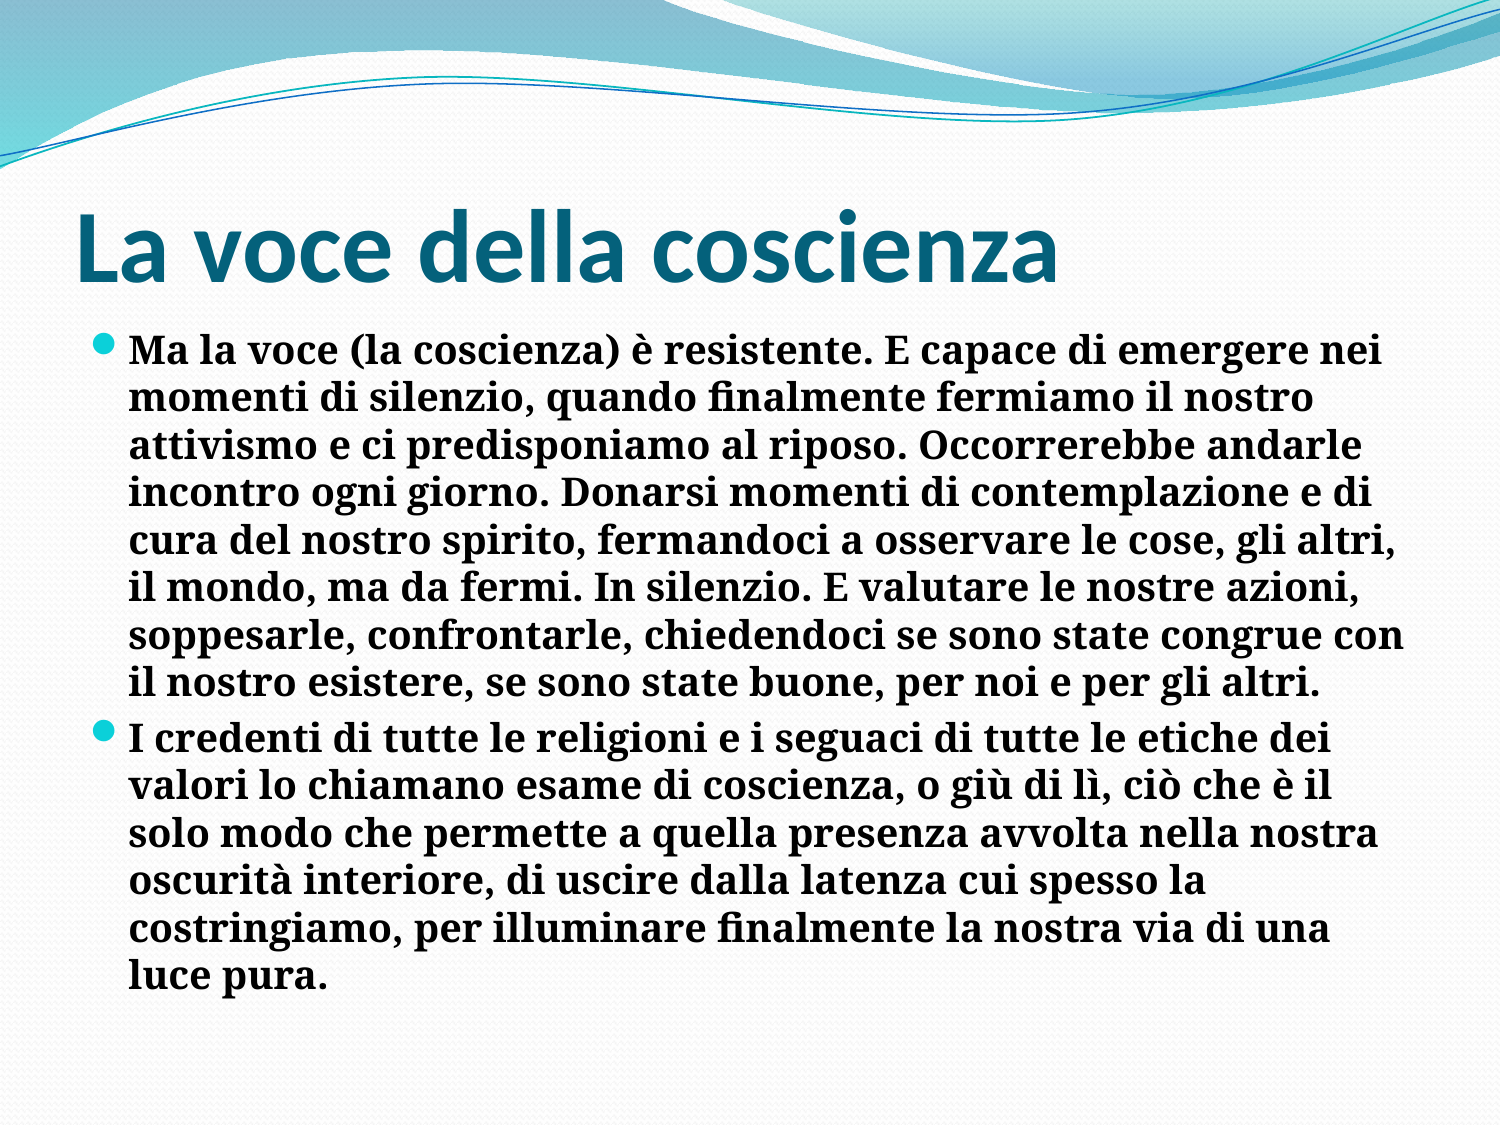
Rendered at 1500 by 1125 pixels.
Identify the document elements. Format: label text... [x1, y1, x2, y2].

list Ma la voce (la coscienza) è resistente. E capace di emergere nei momenti di silenzio, quando finalmente fermiamo il nostro attivismo e ci predisponiamo al riposo. Occorrerebbe andarle incontro ogni giorno. Donarsi momenti di contemplazione e di cura del nostro spirito, fermandoci a osservare le cose, gli altri, il mondo, ma da fermi. In silenzio. E valutare le nostre azioni, soppesarle, confrontarle, chiedendoci se sono state congrue con il nostro esistere, se sono state buone, per noi e per gli altri. I credenti di tutte le religioni e i seguaci di tutte le etiche dei valori lo chiamano esame di coscienza, o giù di lì, ciò che è il solo modo che permette a quella presenza avvolta nella nostra oscurità interiore, di uscire dalla latenza cui spesso la costringiamo, per illuminare finalmente la nostra via di una luce pura. [75, 317, 1425, 1038]
title La voce della coscienza [75, 115, 1425, 303]
